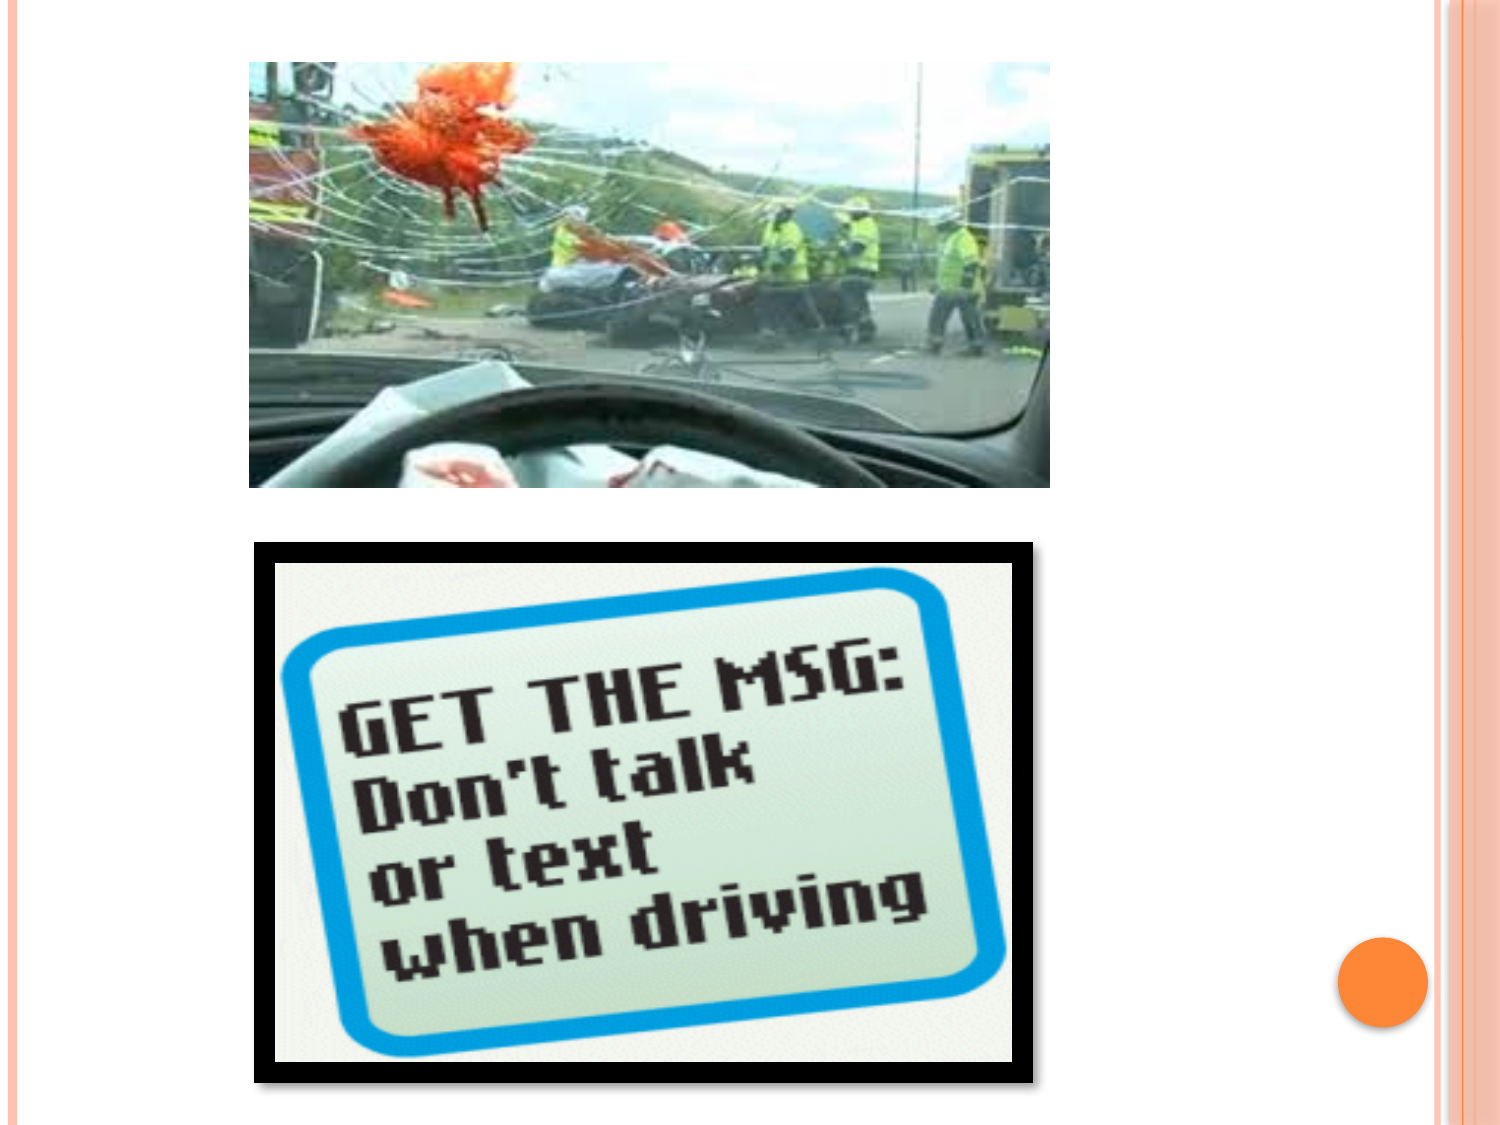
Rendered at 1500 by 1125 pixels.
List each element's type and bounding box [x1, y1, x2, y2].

picture [249, 61, 1051, 488]
picture [274, 561, 1013, 1063]
